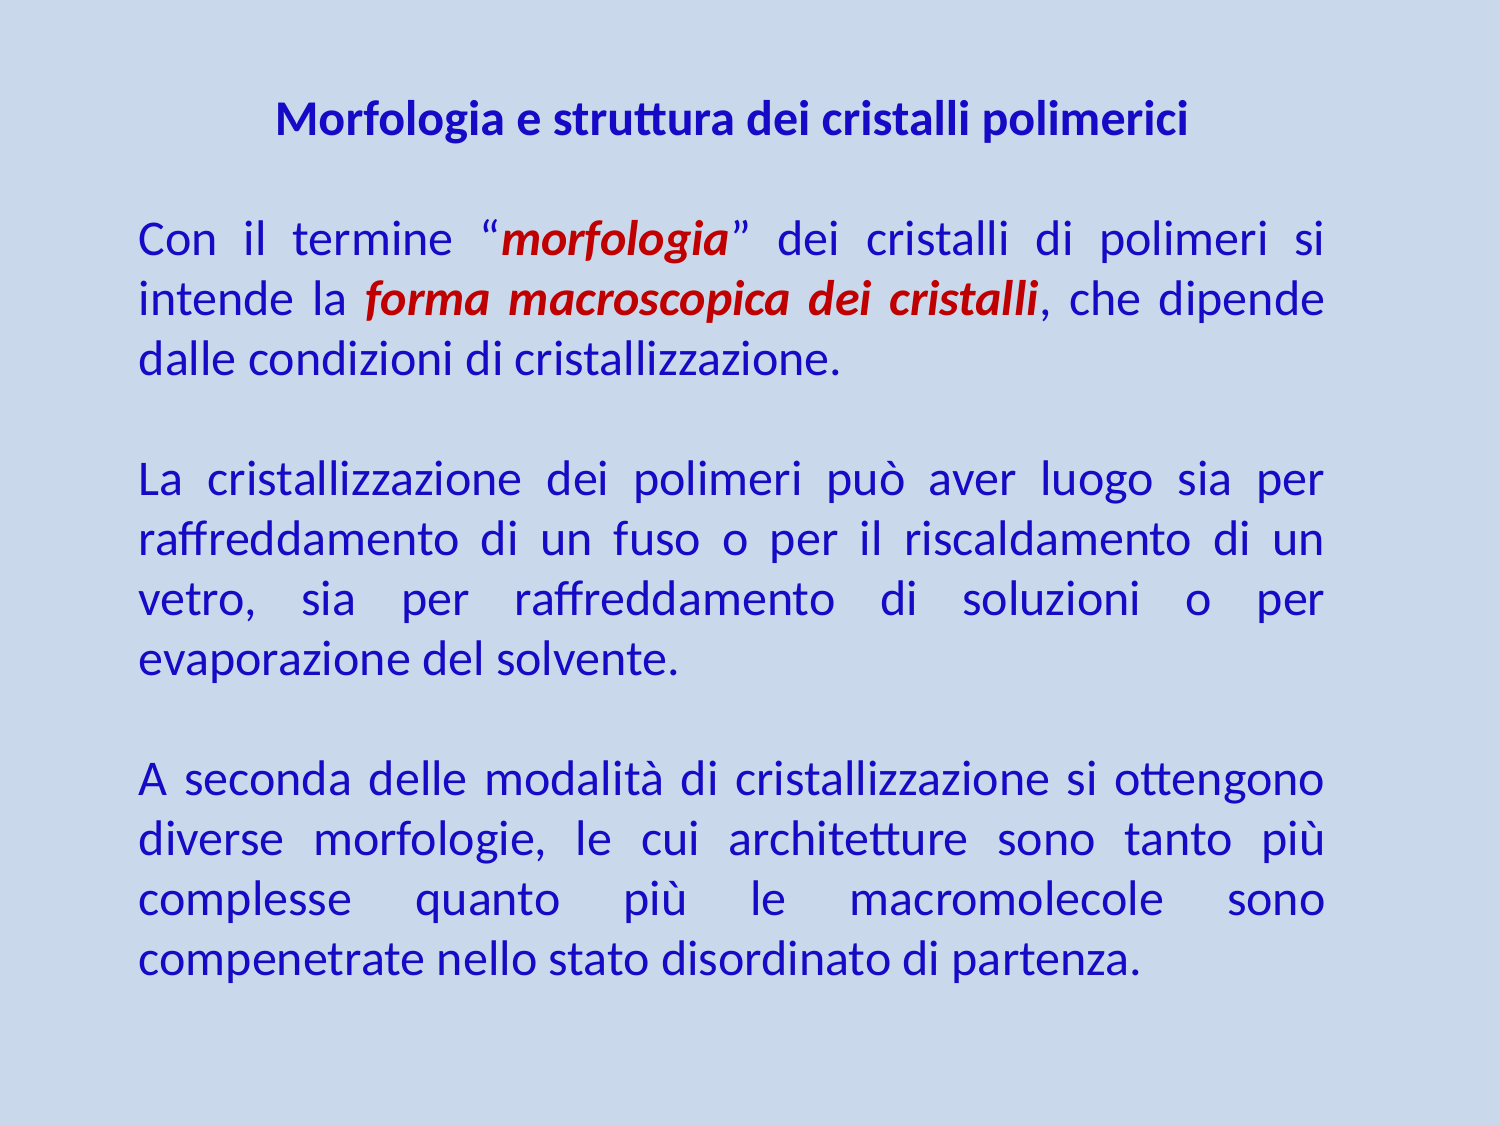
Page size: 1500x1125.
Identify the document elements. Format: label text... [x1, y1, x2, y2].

text_box Morfologia e struttura dei cristalli polimerici Con il termine “morfologia” dei cristalli di polimeri si intende la forma macroscopica dei cristalli, che dipende dalle condizioni di cristallizzazione. La cristallizzazione dei polimeri può aver luogo sia per raffreddamento di un fuso o per il riscaldamento di un vetro, sia per raffreddamento di soluzioni o per evaporazione del solvente. A seconda delle modalità di cristallizzazione si ottengono diverse morfologie, le cui architetture sono tanto più complesse quanto più le macromolecole sono compenetrate nello stato disordinato di partenza. [123, 77, 1341, 993]
